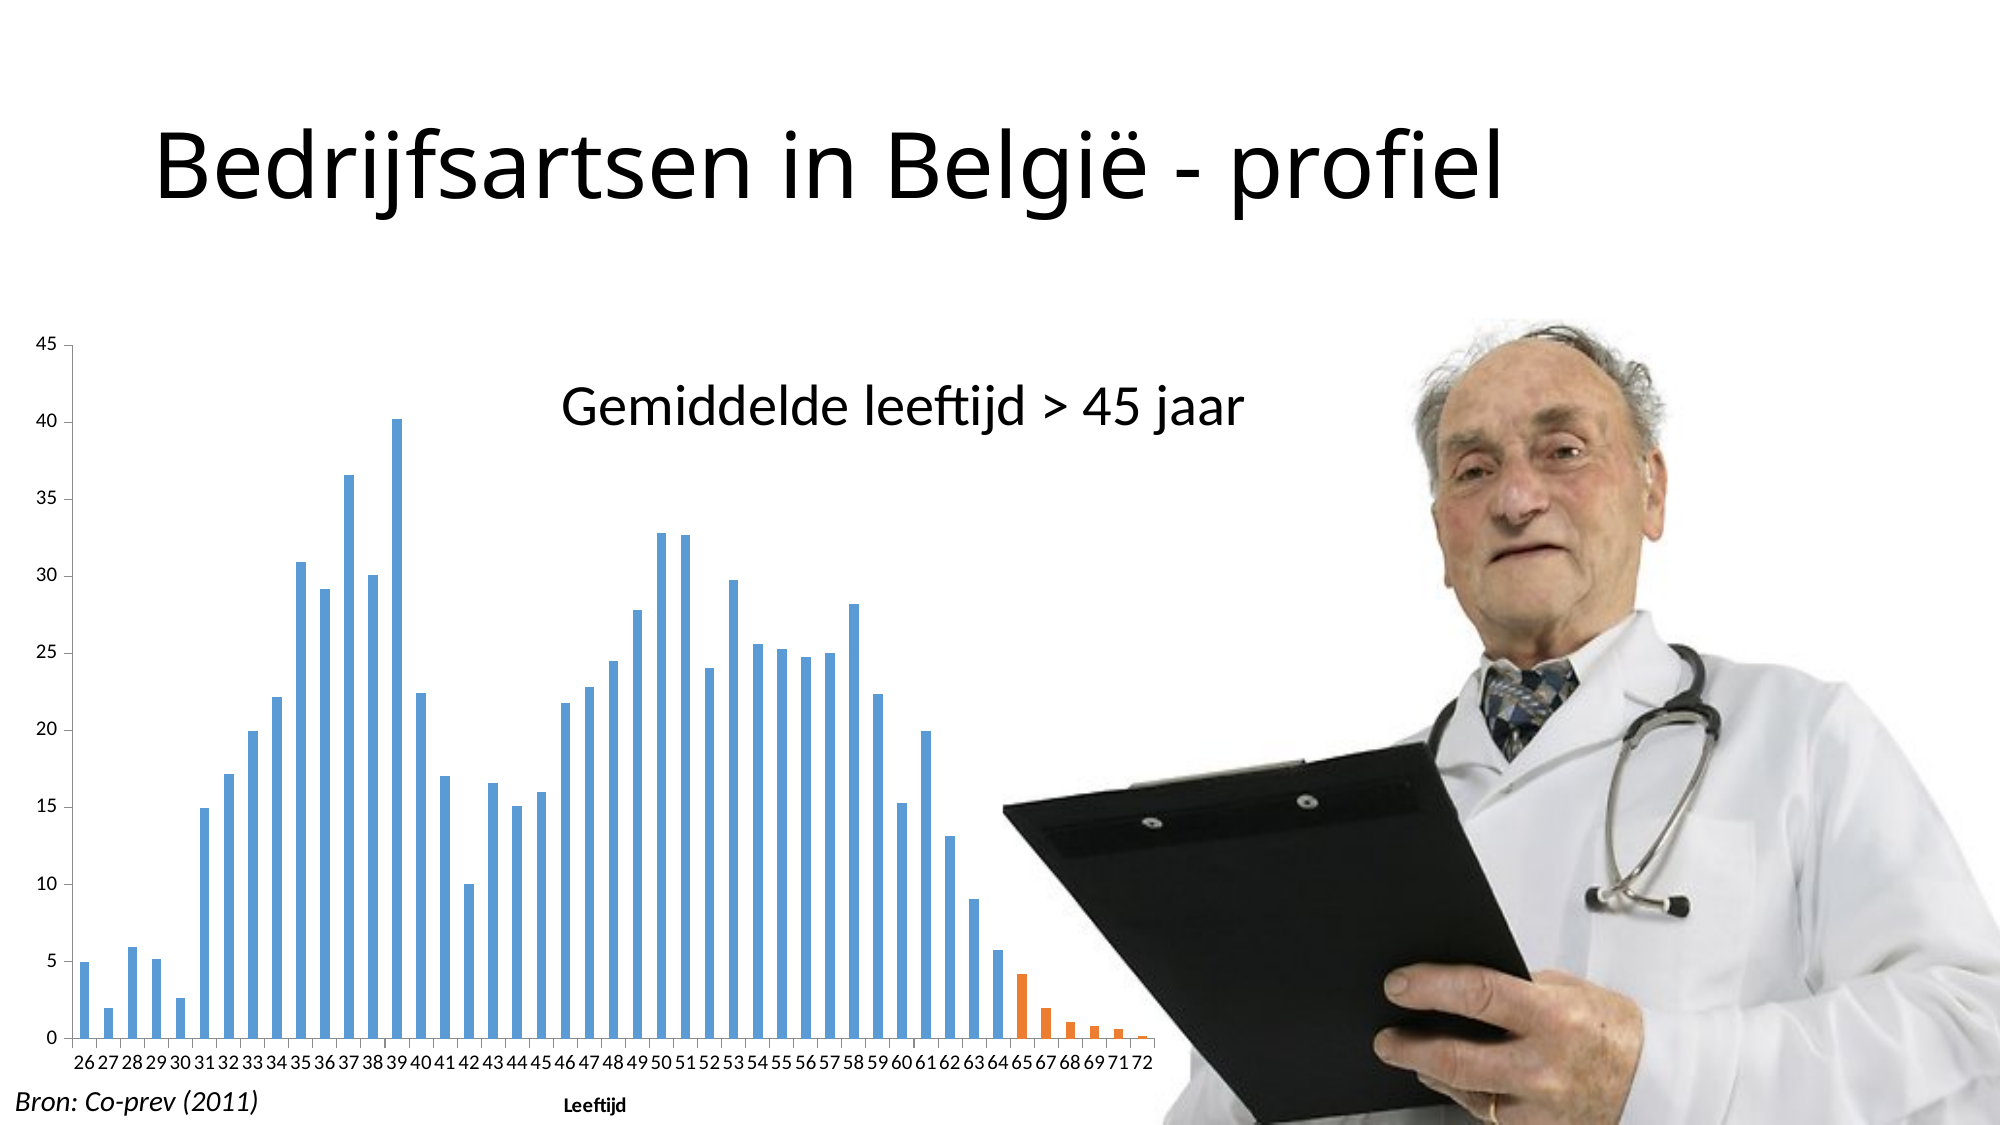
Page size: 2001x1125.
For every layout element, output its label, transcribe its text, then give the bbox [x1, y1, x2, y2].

title Bedrijfsartsen in België - profiel [137, 59, 1863, 278]
picture [1226, 318, 2000, 1125]
chart [0, 299, 1226, 1125]
